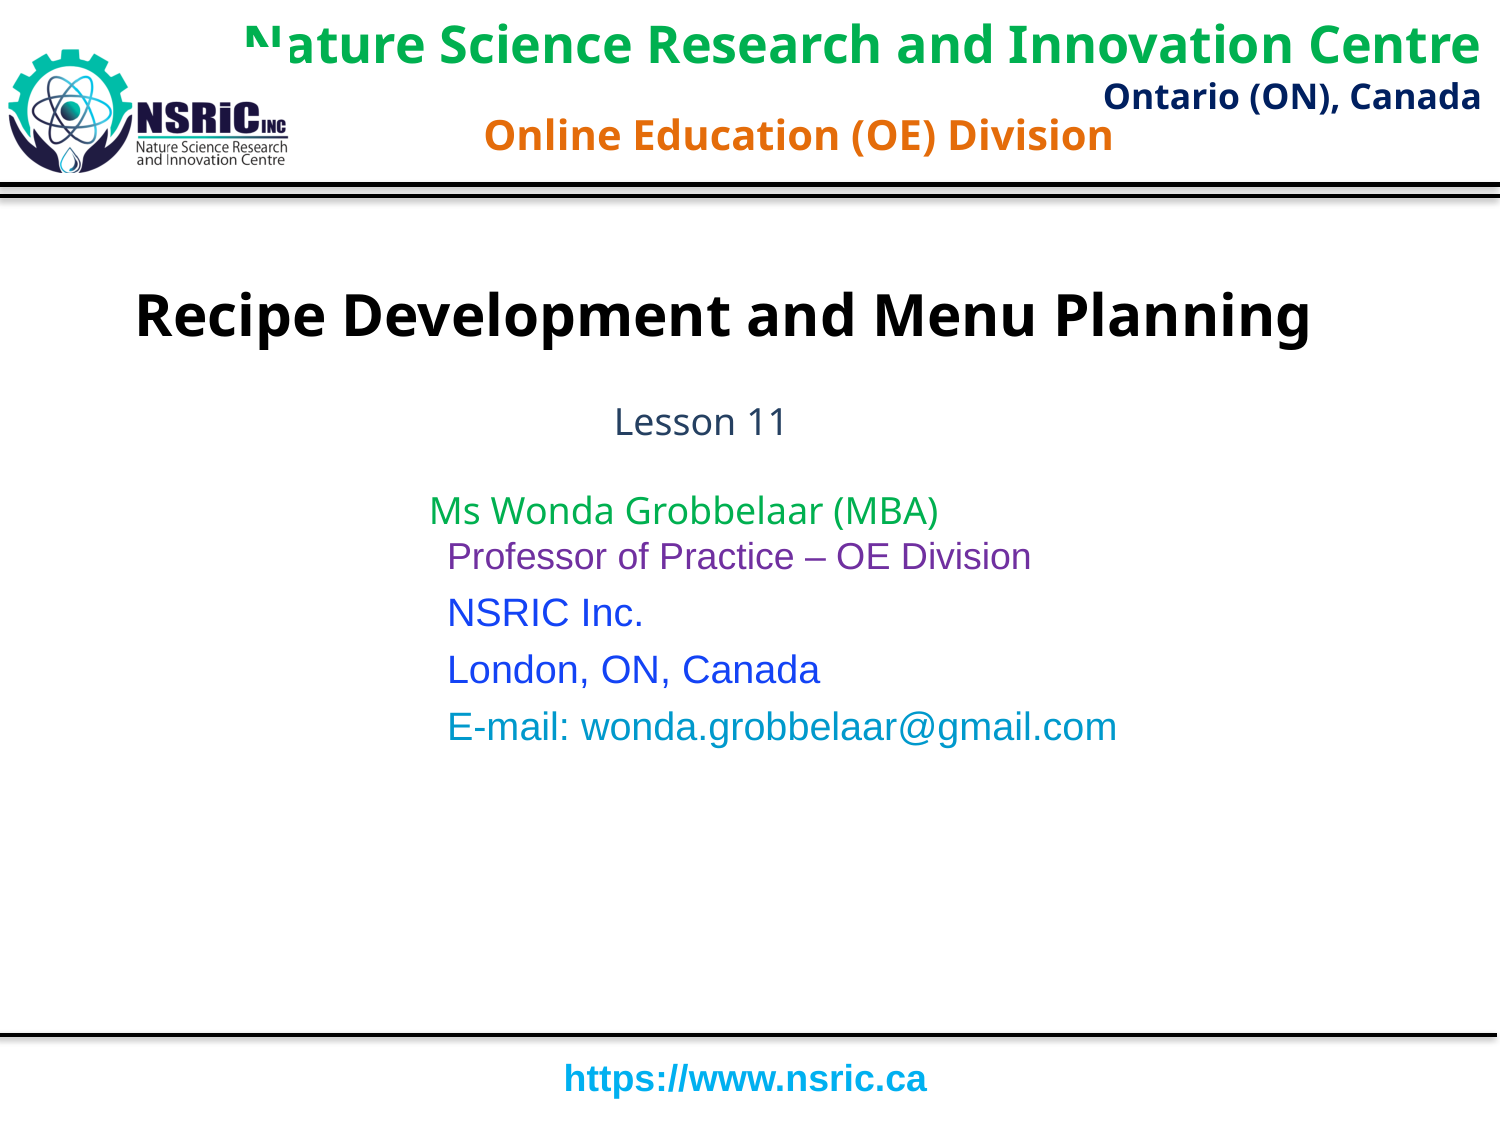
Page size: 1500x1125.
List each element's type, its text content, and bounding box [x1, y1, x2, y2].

text_box Recipe Development and Menu Planning [41, 270, 1406, 356]
text_box https://www.nsric.ca [0, 1046, 1497, 1107]
text_box Nature Science Research and Innovation Centre Ontario (ON), Canada [0, 4, 1497, 101]
picture [5, 47, 290, 173]
text_box Lesson 11 [324, 390, 1089, 451]
text_box Online Education (OE) Division [294, 101, 1500, 167]
text_box Ms Wonda Grobbelaar (MBA) Professor of Practice – OE Division NSRIC Inc. London, ON, Canada E-mail: wonda.grobbelaar@gmail.com [375, 479, 1424, 756]
